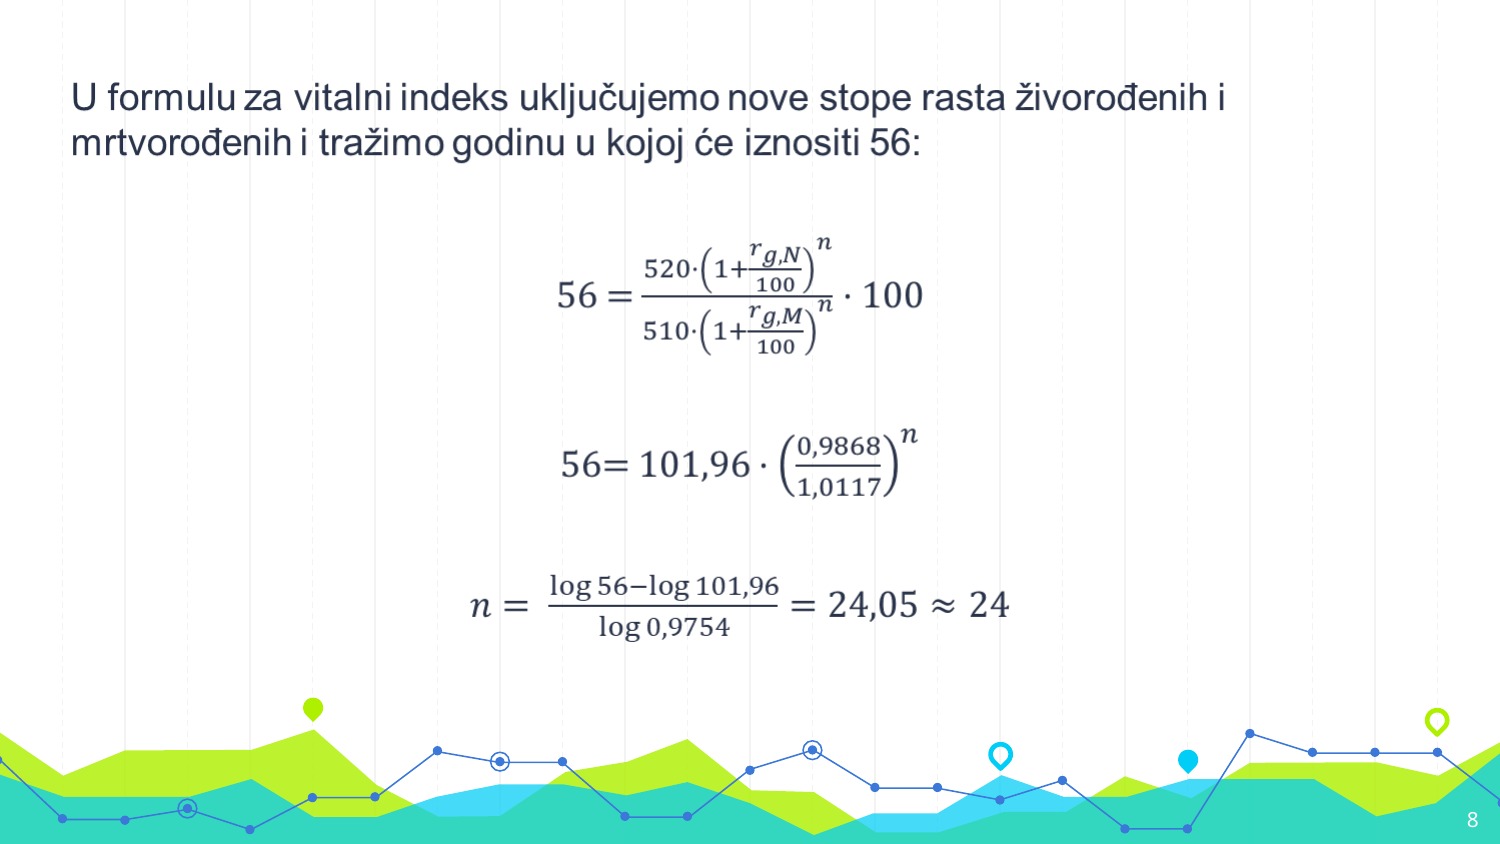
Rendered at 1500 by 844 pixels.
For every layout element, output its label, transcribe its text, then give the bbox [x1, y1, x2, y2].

list [37, 46, 1425, 705]
slide_number 8 [1403, 791, 1494, 844]
